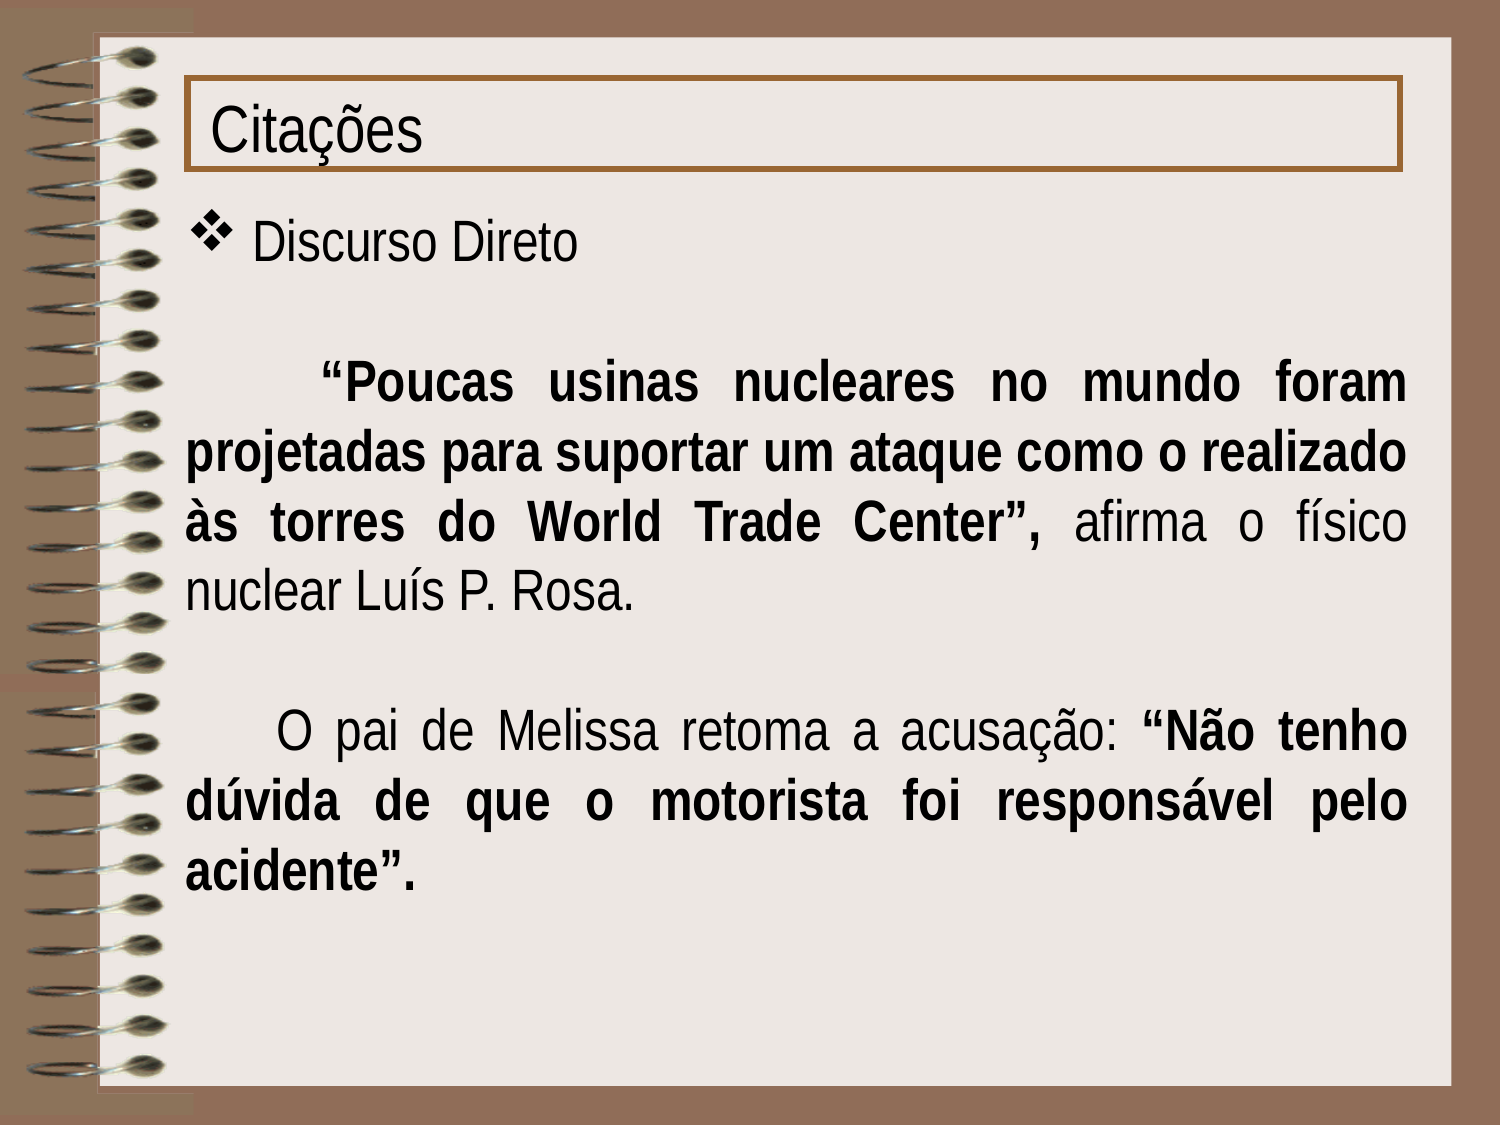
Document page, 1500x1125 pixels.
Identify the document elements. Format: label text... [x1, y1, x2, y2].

text_box [187, 78, 1400, 170]
picture [0, 692, 194, 1115]
picture [0, 8, 194, 674]
text_box Discurso Direto “Poucas usinas nucleares no mundo foram projetadas para suportar um ataque como o realizado às torres do World Trade Center”, afirma o físico nuclear Luís P. Rosa. O pai de Melissa retoma a acusação: “Não tenho dúvida de que o motorista foi responsável pelo acidente”. [171, 195, 1424, 980]
